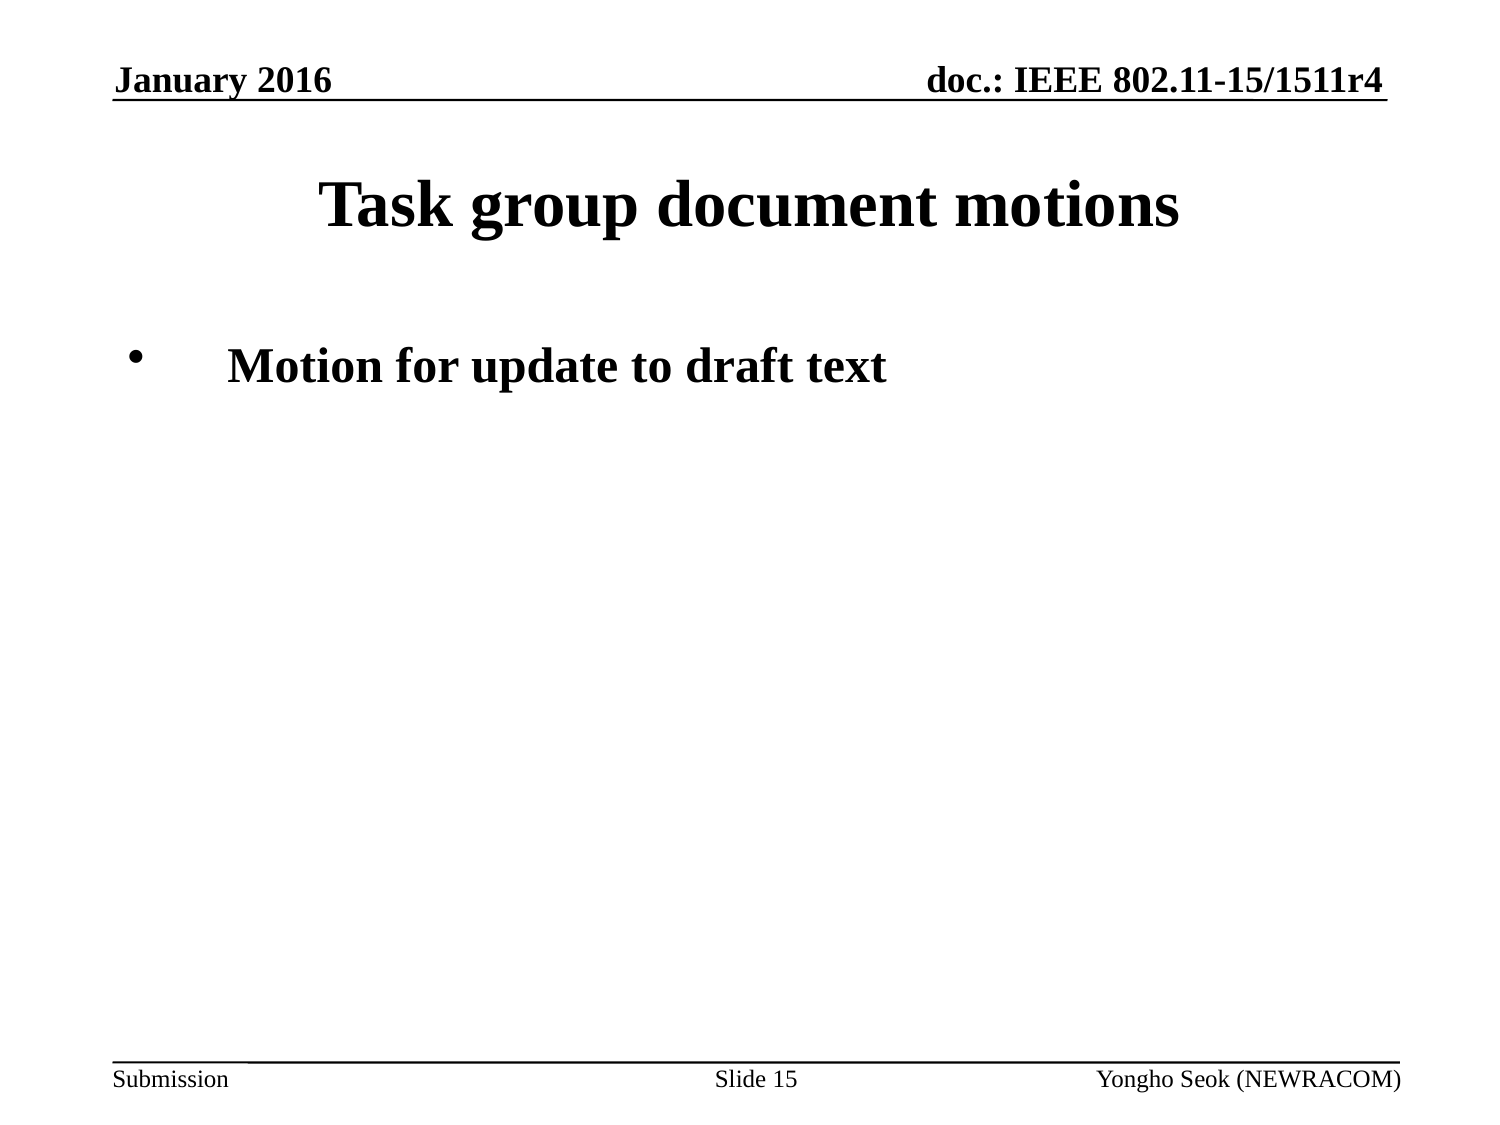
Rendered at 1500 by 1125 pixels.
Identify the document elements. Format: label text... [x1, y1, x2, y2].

list Motion for update to draft text [112, 324, 1388, 1001]
footer Yongho Seok (NEWRACOM) [1088, 1061, 1402, 1093]
slide_number Slide 15 [712, 1061, 800, 1093]
title Task group document motions [112, 112, 1388, 288]
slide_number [114, 54, 335, 101]
